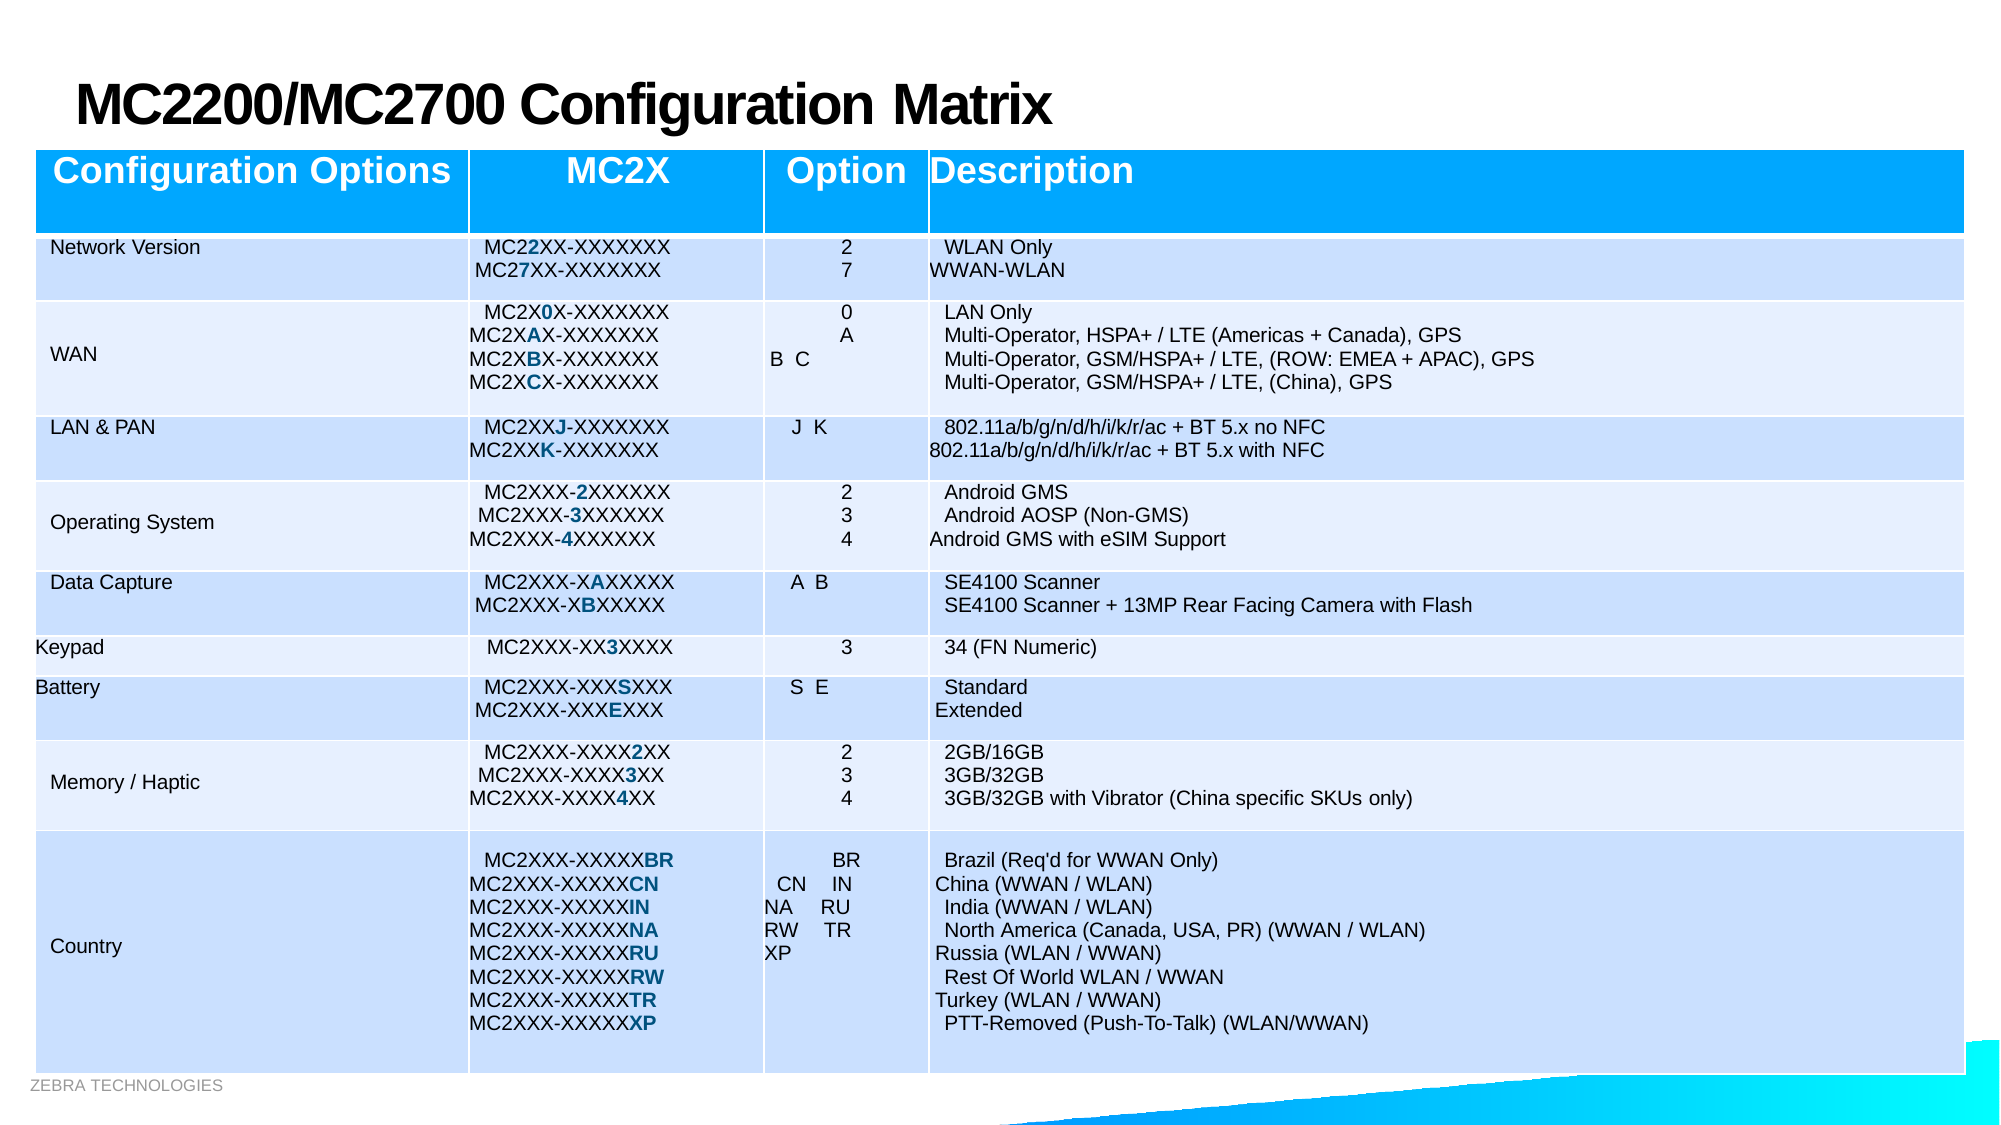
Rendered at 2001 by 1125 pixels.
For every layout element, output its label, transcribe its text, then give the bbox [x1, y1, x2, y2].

table_cell 2GB/16GB 3GB/32GB 3GB/32GB with Vibrator (China specific SKUs only) [930, 741, 1964, 830]
table_cell Operating System [36, 482, 468, 570]
table_header MC2X [470, 150, 763, 233]
table_header Description [930, 150, 1964, 233]
table_cell 2 7 [765, 239, 928, 300]
table_cell MC2XXX-XXXXXBR MC2XXX-XXXXXCN MC2XXX-XXXXXIN MC2XXX-XXXXXNA MC2XXX-XXXXXRU MC2XXX-XXXXXRW MC2XXX-XXXXXTR MC2XXX-XXXXXXP [470, 831, 763, 1073]
table_cell MC2XXJ-XXXXXXX MC2XXK-XXXXXXX [470, 417, 763, 480]
table_cell 34 (FN Numeric) [930, 637, 1964, 675]
table_cell 3 [765, 637, 928, 675]
table_cell 2 3 4 [765, 482, 928, 570]
table_cell 0 A B C [765, 302, 928, 415]
table_cell Battery [36, 677, 468, 740]
table_cell MC2XXX-XX3XXXX [470, 637, 763, 675]
table_cell SE4100 Scanner SE4100 Scanner + 13MP Rear Facing Camera with Flash [930, 572, 1964, 635]
table_cell Keypad [36, 637, 468, 675]
table_cell S E [765, 677, 928, 740]
table_cell Android GMS Android AOSP (Non-GMS) Android GMS with eSIM Support [930, 482, 1964, 570]
table_cell 802.11a/b/g/n/d/h/i/k/r/ac + BT 5.x no NFC 802.11a/b/g/n/d/h/i/k/r/ac + BT 5.x with NFC [930, 417, 1964, 480]
table_cell MC2XXX-2XXXXXX MC2XXX-3XXXXXX MC2XXX-4XXXXXX [470, 482, 763, 570]
table_cell 2 3 4 [765, 741, 928, 830]
table_cell WAN [36, 302, 468, 415]
table_cell LAN & PAN [36, 417, 468, 480]
table_cell WLAN Only WWAN-WLAN [930, 239, 1964, 300]
table_cell Network Version [36, 239, 468, 300]
table_header Option [765, 150, 928, 233]
table_cell BR CN IN NA RU RW TR XP [765, 831, 928, 1073]
table_cell MC2XXX-XXXSXXX MC2XXX-XXXEXXX [470, 677, 763, 740]
table_cell Country [36, 831, 468, 1073]
table_cell MC2XXX-XAXXXXX MC2XXX-XBXXXXX [470, 572, 763, 635]
table_header Configuration Options [36, 150, 468, 233]
table_cell Brazil (Req'd for WWAN Only) China (WWAN / WLAN) India (WWAN / WLAN) North America (Canada, USA, PR) (WWAN / WLAN) Russia (WLAN / WWAN) Rest Of World WLAN / WWAN Turkey (WLAN / WWAN) PTT-Removed (Push-To-Talk) (WLAN/WWAN) [930, 831, 1964, 1073]
text_box [999, 1040, 2000, 1125]
table_cell Standard Extended [930, 677, 1964, 740]
table_cell Memory / Haptic [36, 741, 468, 830]
table_cell MC2X0X-XXXXXXX MC2XAX-XXXXXXX MC2XBX-XXXXXXX MC2XCX-XXXXXXX [470, 302, 763, 415]
table_cell Data Capture [36, 572, 468, 635]
table_cell J K [765, 417, 928, 480]
table_cell MC22XX-XXXXXXX MC27XX-XXXXXXX [470, 239, 763, 300]
table_cell LAN Only Multi-Operator, HSPA+ / LTE (Americas + Canada), GPS Multi-Operator, GSM/HSPA+ / LTE, (ROW: EMEA + APAC), GPS Multi-Operator, GSM/HSPA+ / LTE, (China), GPS [930, 302, 1964, 415]
text_box ZEBRA TECHNOLOGIES [27, 1074, 226, 1095]
table_cell MC2XXX-XXXX2XX MC2XXX-XXXX3XX MC2XXX-XXXX4XX [470, 741, 763, 830]
table_cell A B [765, 572, 928, 635]
title MC2200/MC2700 Configuration Matrix [72, 65, 1123, 142]
